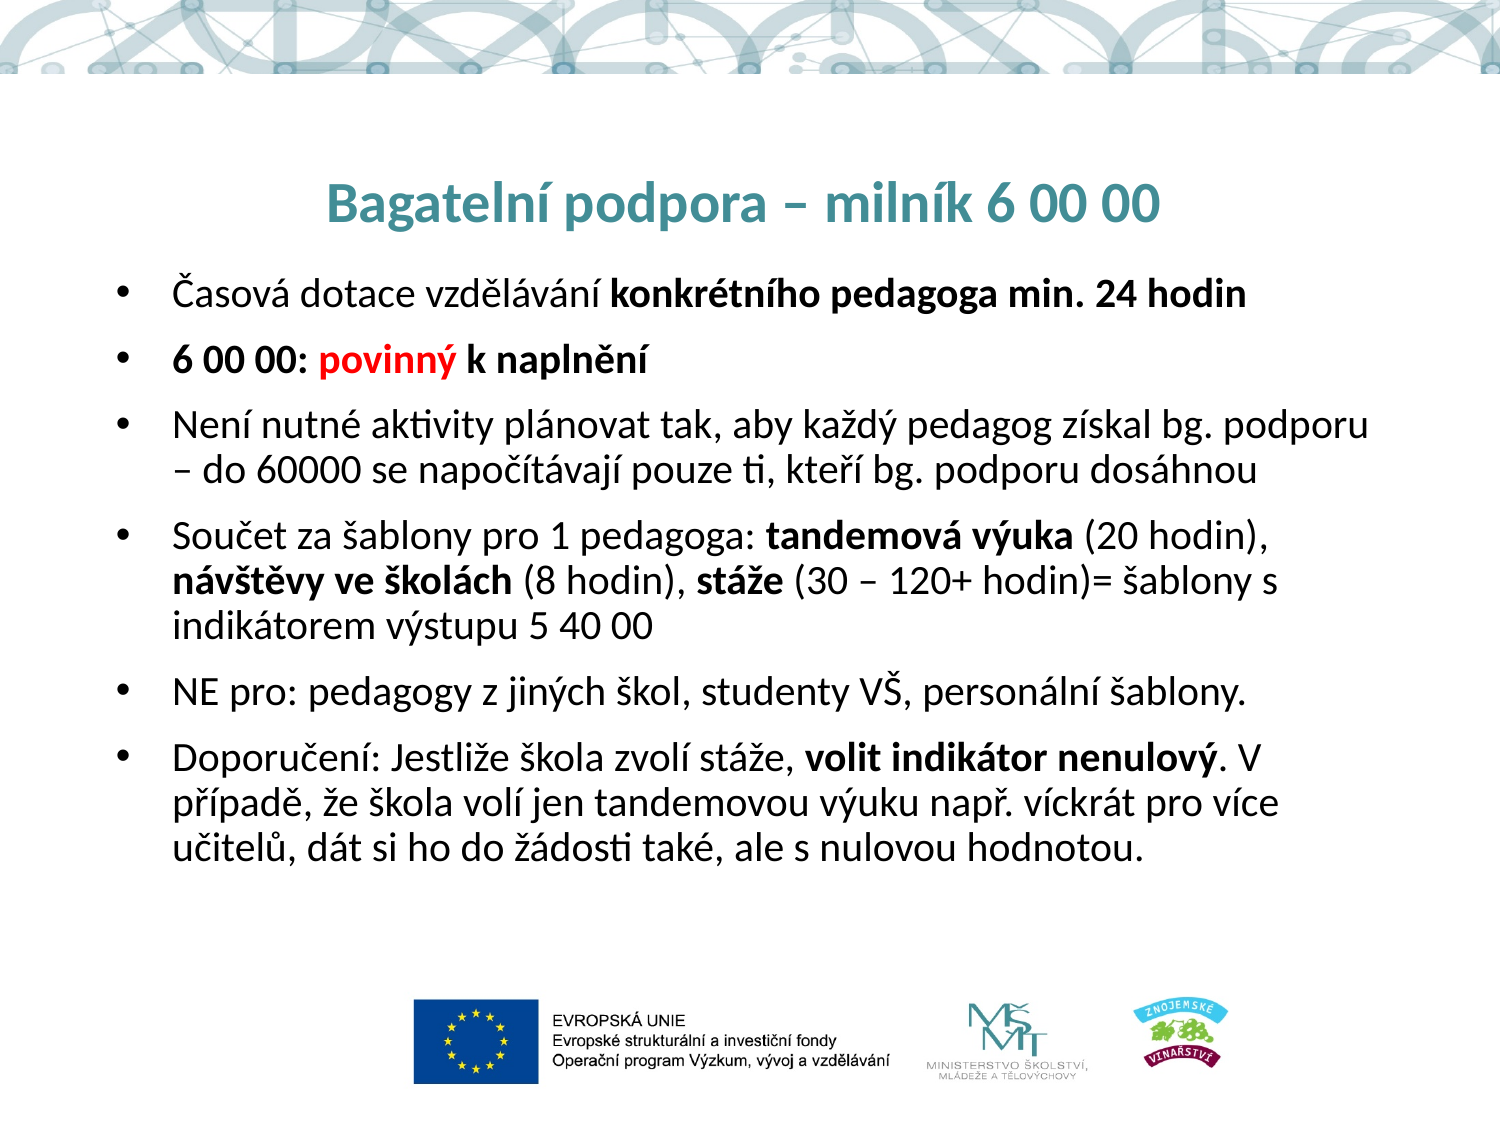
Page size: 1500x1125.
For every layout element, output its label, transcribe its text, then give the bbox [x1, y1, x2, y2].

picture [0, 0, 1500, 74]
list Časová dotace vzdělávání konkrétního pedagoga min. 24 hodin 6 00 00: povinný k naplnění Není nutné aktivity plánovat tak, aby každý pedagog získal bg. podporu – do 60000 se napočítávají pouze ti, kteří bg. podporu dosáhnou Součet za šablony pro 1 pedagoga: tandemová výuka (20 hodin), návštěvy ve školách (8 hodin), stáže (30 – 120+ hodin)= šablony s indikátorem výstupu 5 40 00 NE pro: pedagogy z jiných škol, studenty VŠ, personální šablony. Doporučení: Jestliže škola zvolí stáže, volit indikátor nenulový. V případě, že škola volí jen tandemovou výuku např. víckrát pro více učitelů, dát si ho do žádosti také, ale s nulovou hodnotou. [100, 263, 1391, 988]
picture [371, 988, 1129, 1125]
title Bagatelní podpora – milník 6 00 00 [103, 129, 1397, 278]
picture [1131, 988, 1229, 1083]
